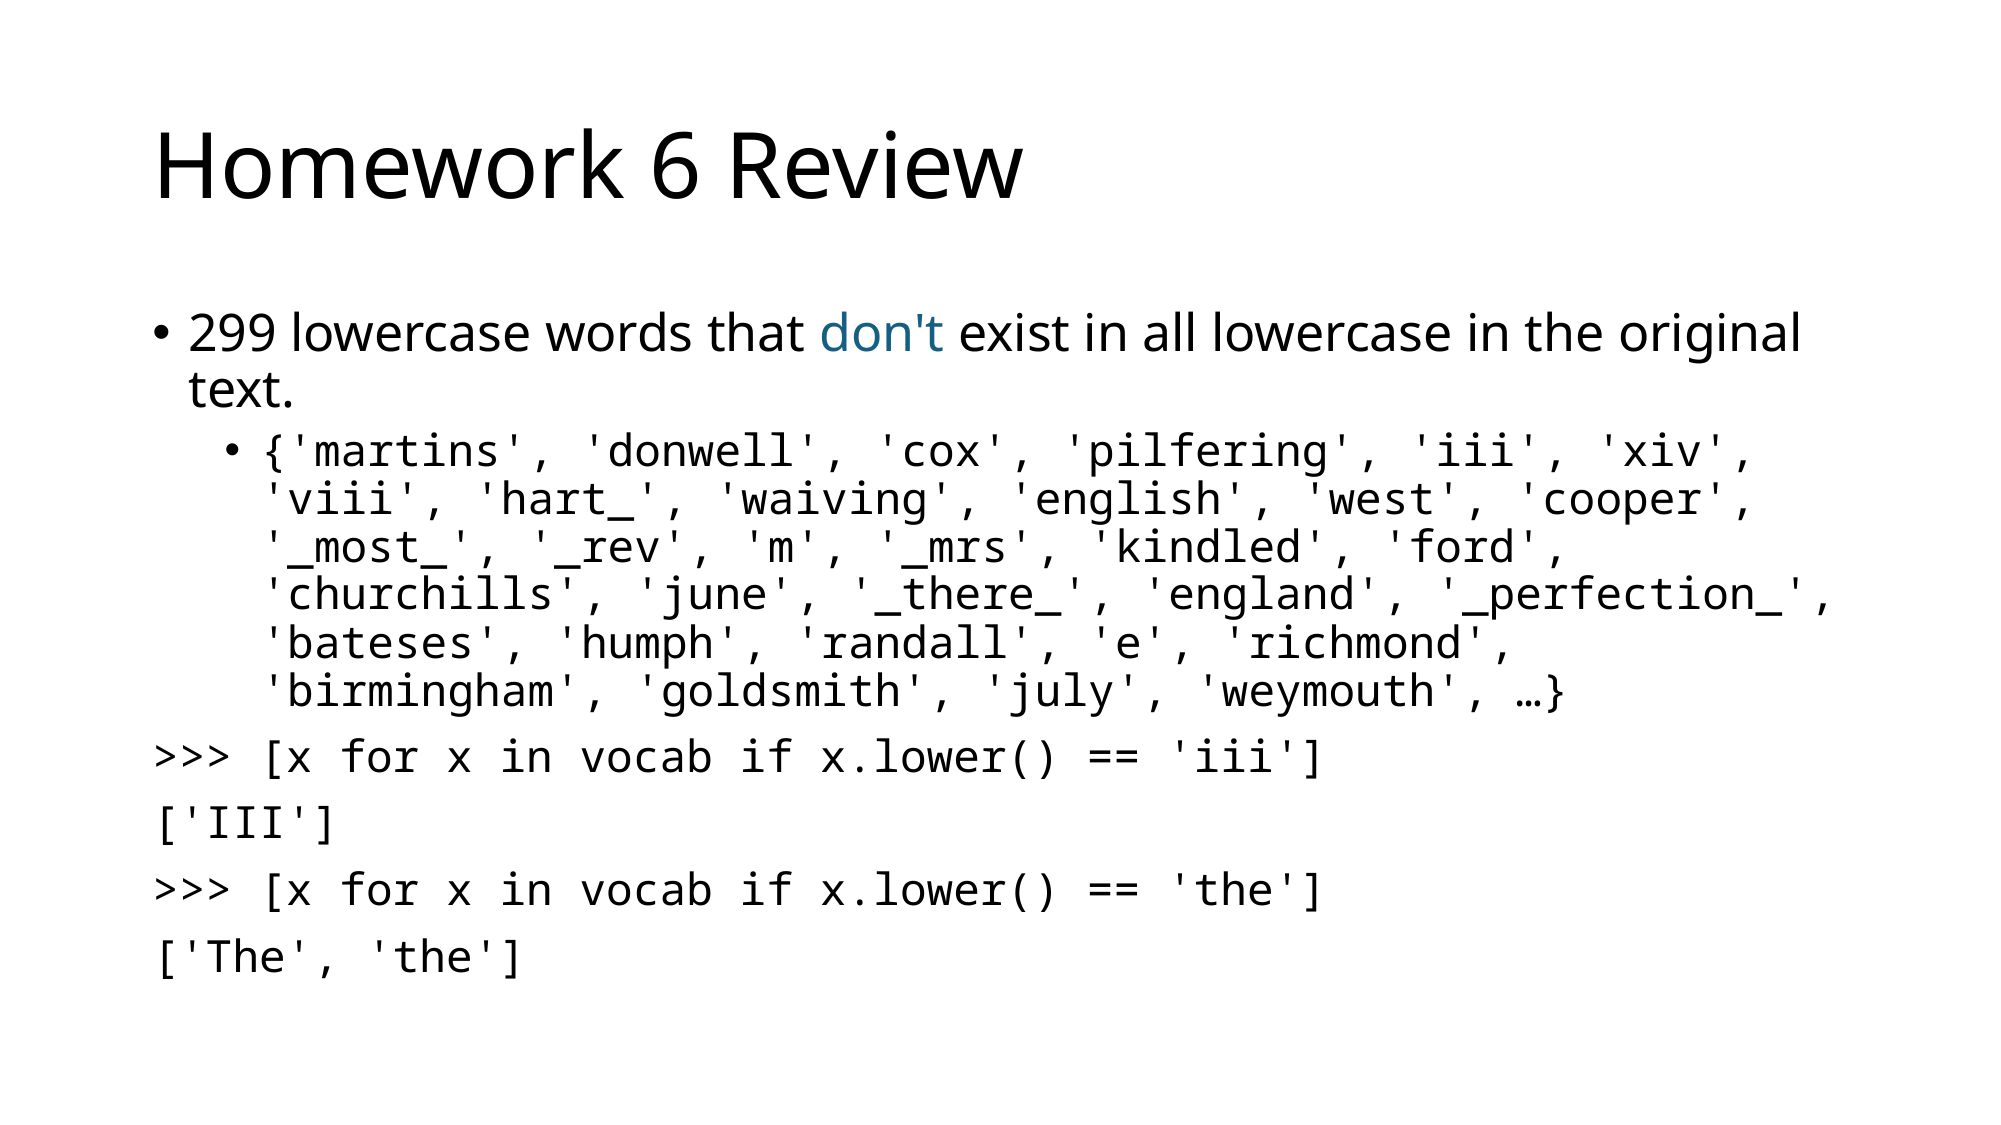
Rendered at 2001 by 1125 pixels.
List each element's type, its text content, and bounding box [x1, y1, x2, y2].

list 299 lowercase words that don't exist in all lowercase in the original text. {'martins', 'donwell', 'cox', 'pilfering', 'iii', 'xiv', 'viii', 'hart_', 'waiving', 'english', 'west', 'cooper', '_most_', '_rev', 'm', '_mrs', 'kindled', 'ford', 'churchills', 'june', '_there_', 'england', '_perfection_', 'bateses', 'humph', 'randall', 'e', 'richmond', 'birmingham', 'goldsmith', 'july', 'weymouth', …} >>> [x for x in vocab if x.lower() == 'iii'] ['III'] >>> [x for x in vocab if x.lower() == 'the'] ['The', 'the'] [137, 299, 1863, 1014]
title Homework 6 Review [137, 59, 1863, 278]
